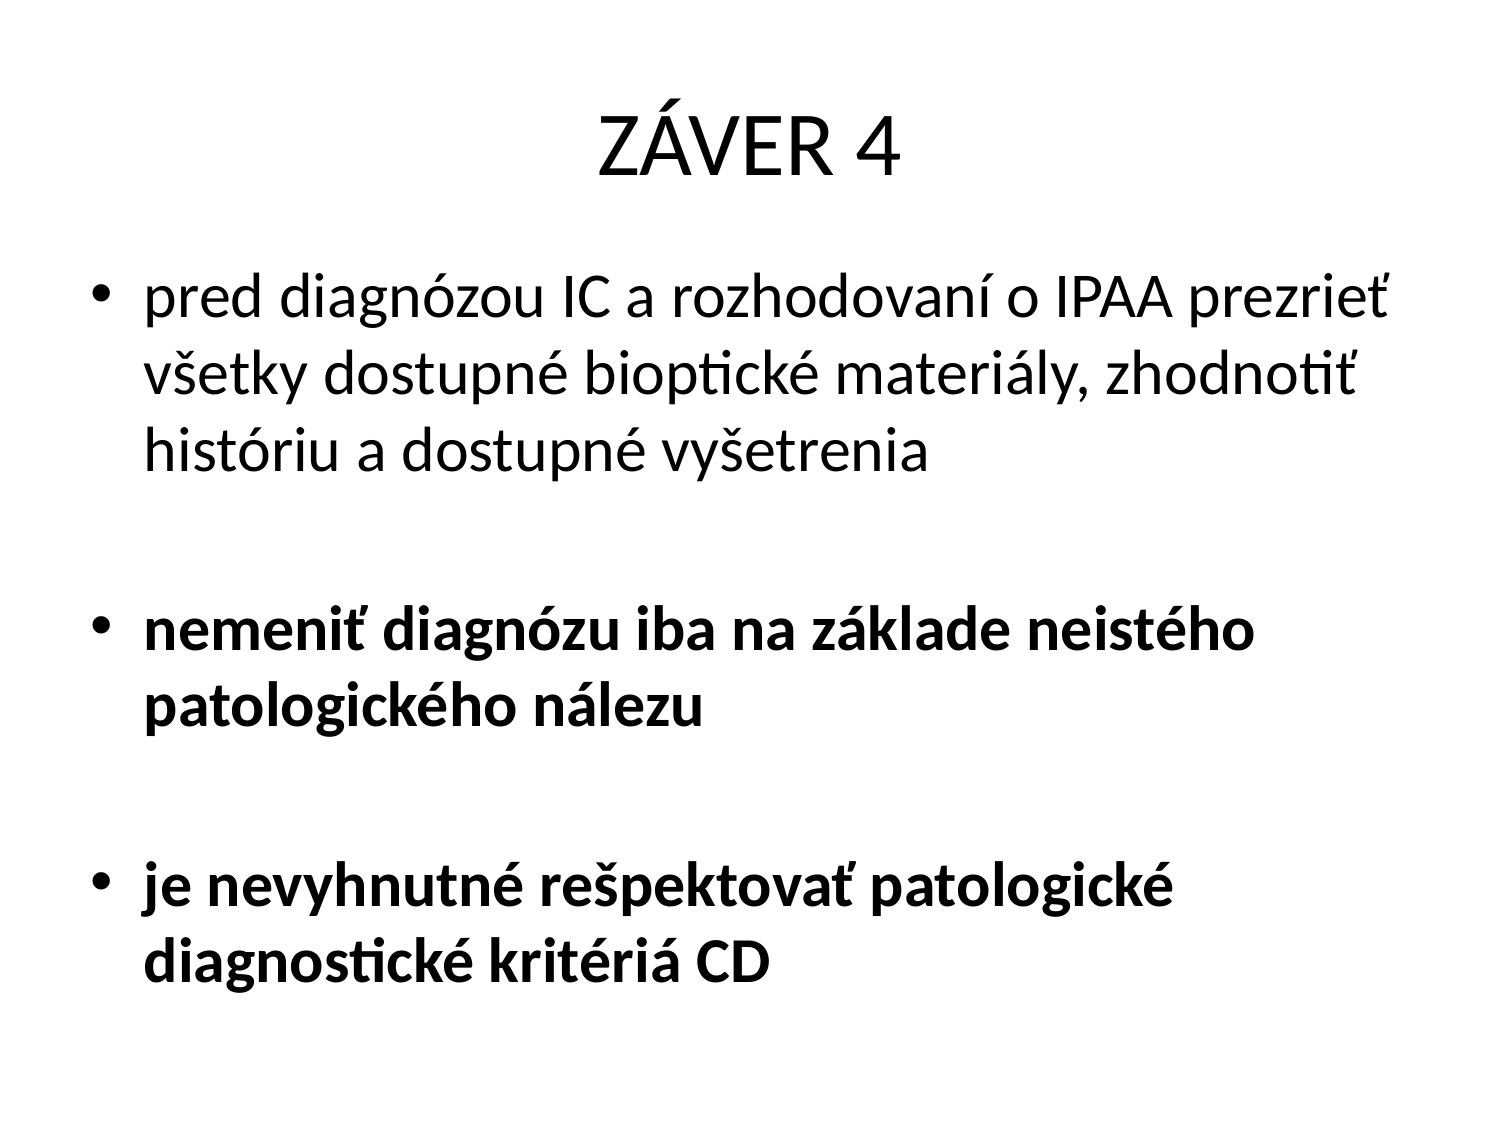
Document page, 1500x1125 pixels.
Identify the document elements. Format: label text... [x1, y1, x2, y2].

title ZÁVER 4 [75, 45, 1425, 233]
list pred diagnózou IC a rozhodovaní o IPAA prezrieť všetky dostupné bioptické materiály, zhodnotiť históriu a dostupné vyšetrenia nemeniť diagnózu iba na základe neistého patologického nálezu je nevyhnutné rešpektovať patologické diagnostické kritériá CD [75, 246, 1425, 1005]
